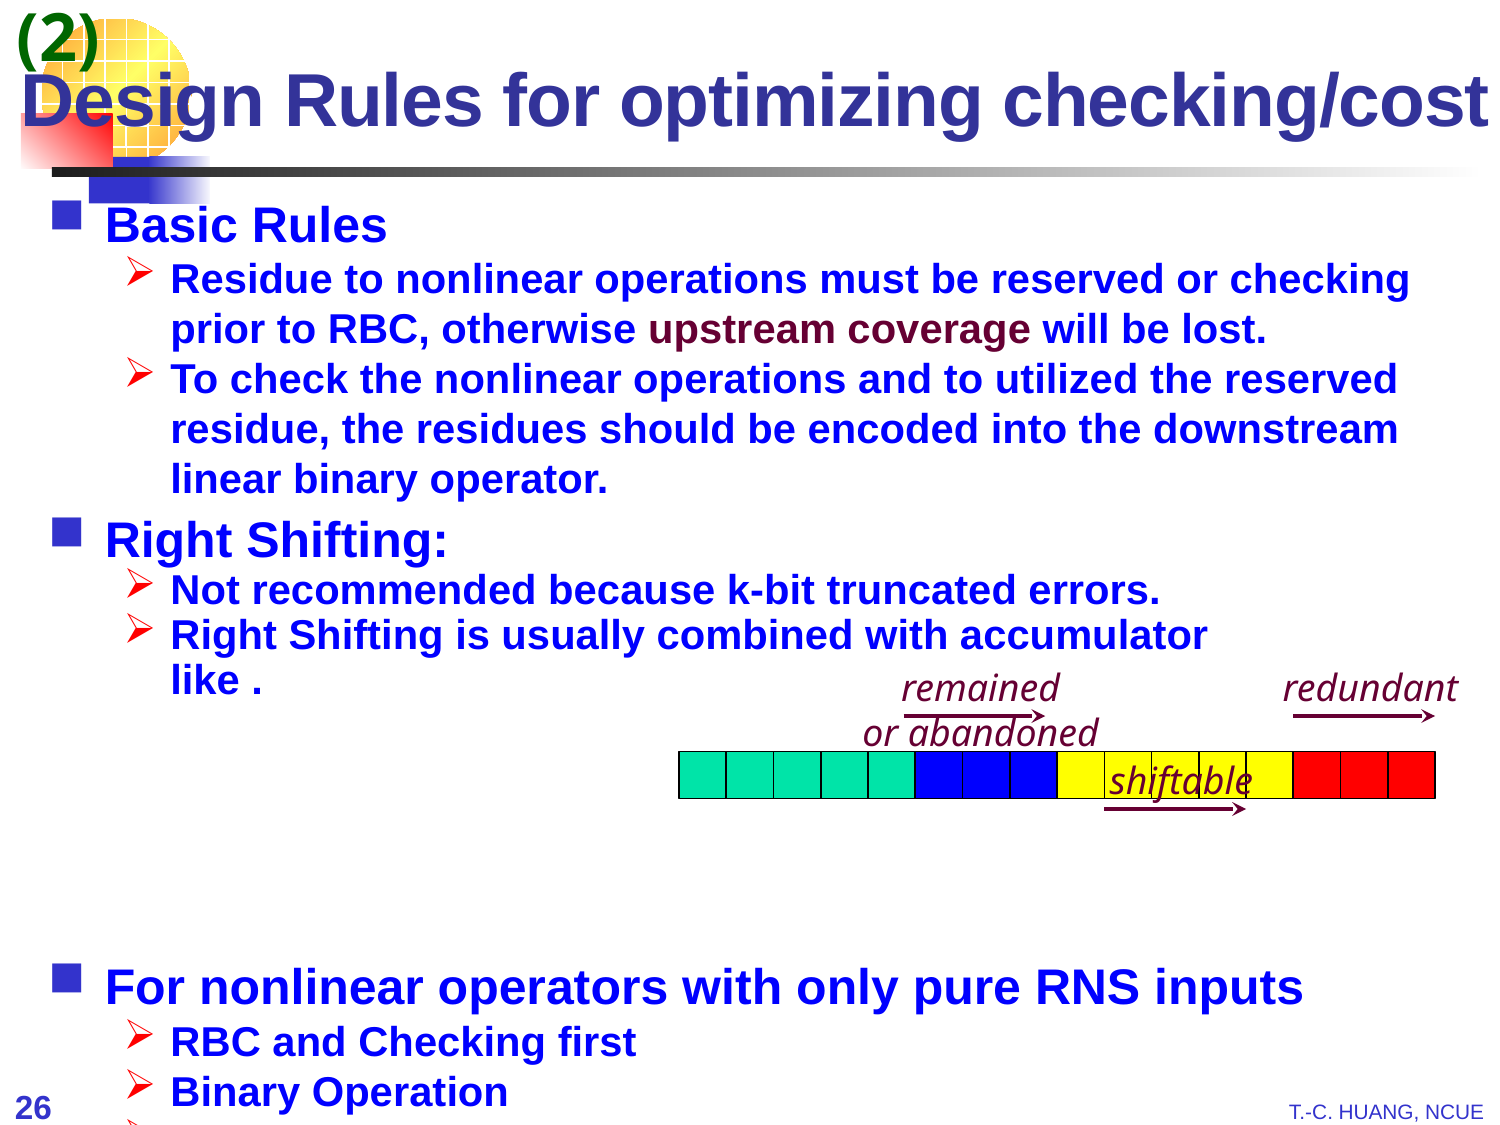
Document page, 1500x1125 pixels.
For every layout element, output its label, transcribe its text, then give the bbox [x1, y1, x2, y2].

title Design Rules for optimizing checking/cost [5, 34, 1500, 150]
text_box (2) [1, 0, 116, 82]
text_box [678, 656, 1472, 811]
